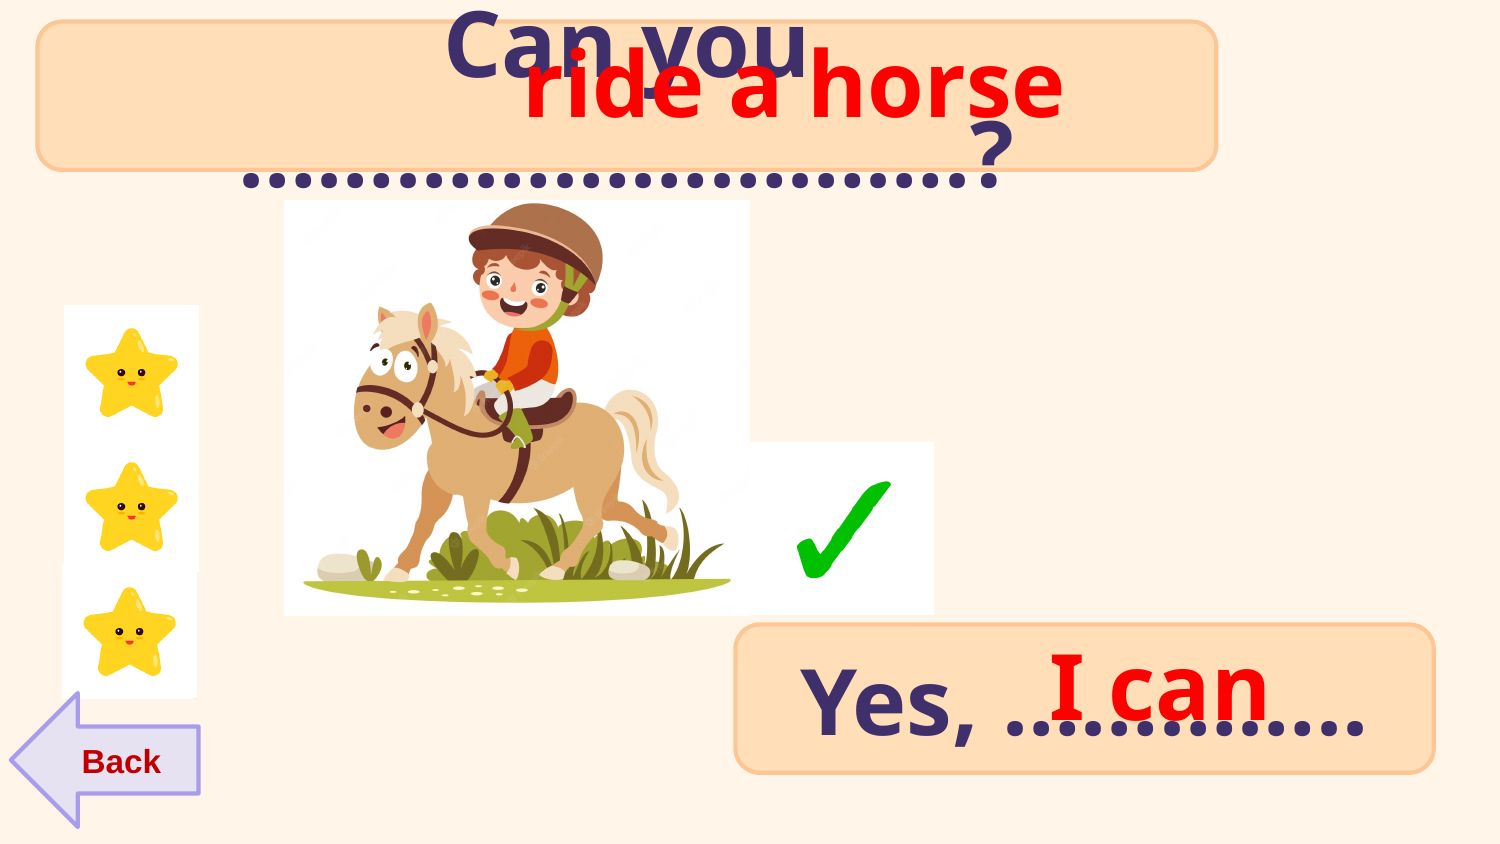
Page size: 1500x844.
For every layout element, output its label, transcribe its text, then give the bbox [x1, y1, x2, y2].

picture [283, 200, 934, 616]
picture [62, 305, 199, 699]
text_box ride a horse [495, 40, 1094, 151]
text_box Back [10, 707, 199, 828]
text_box I can [910, 643, 1434, 754]
text_box Can you ……………………….? [37, 21, 1217, 170]
text_box Yes, ………….. [735, 624, 1434, 773]
